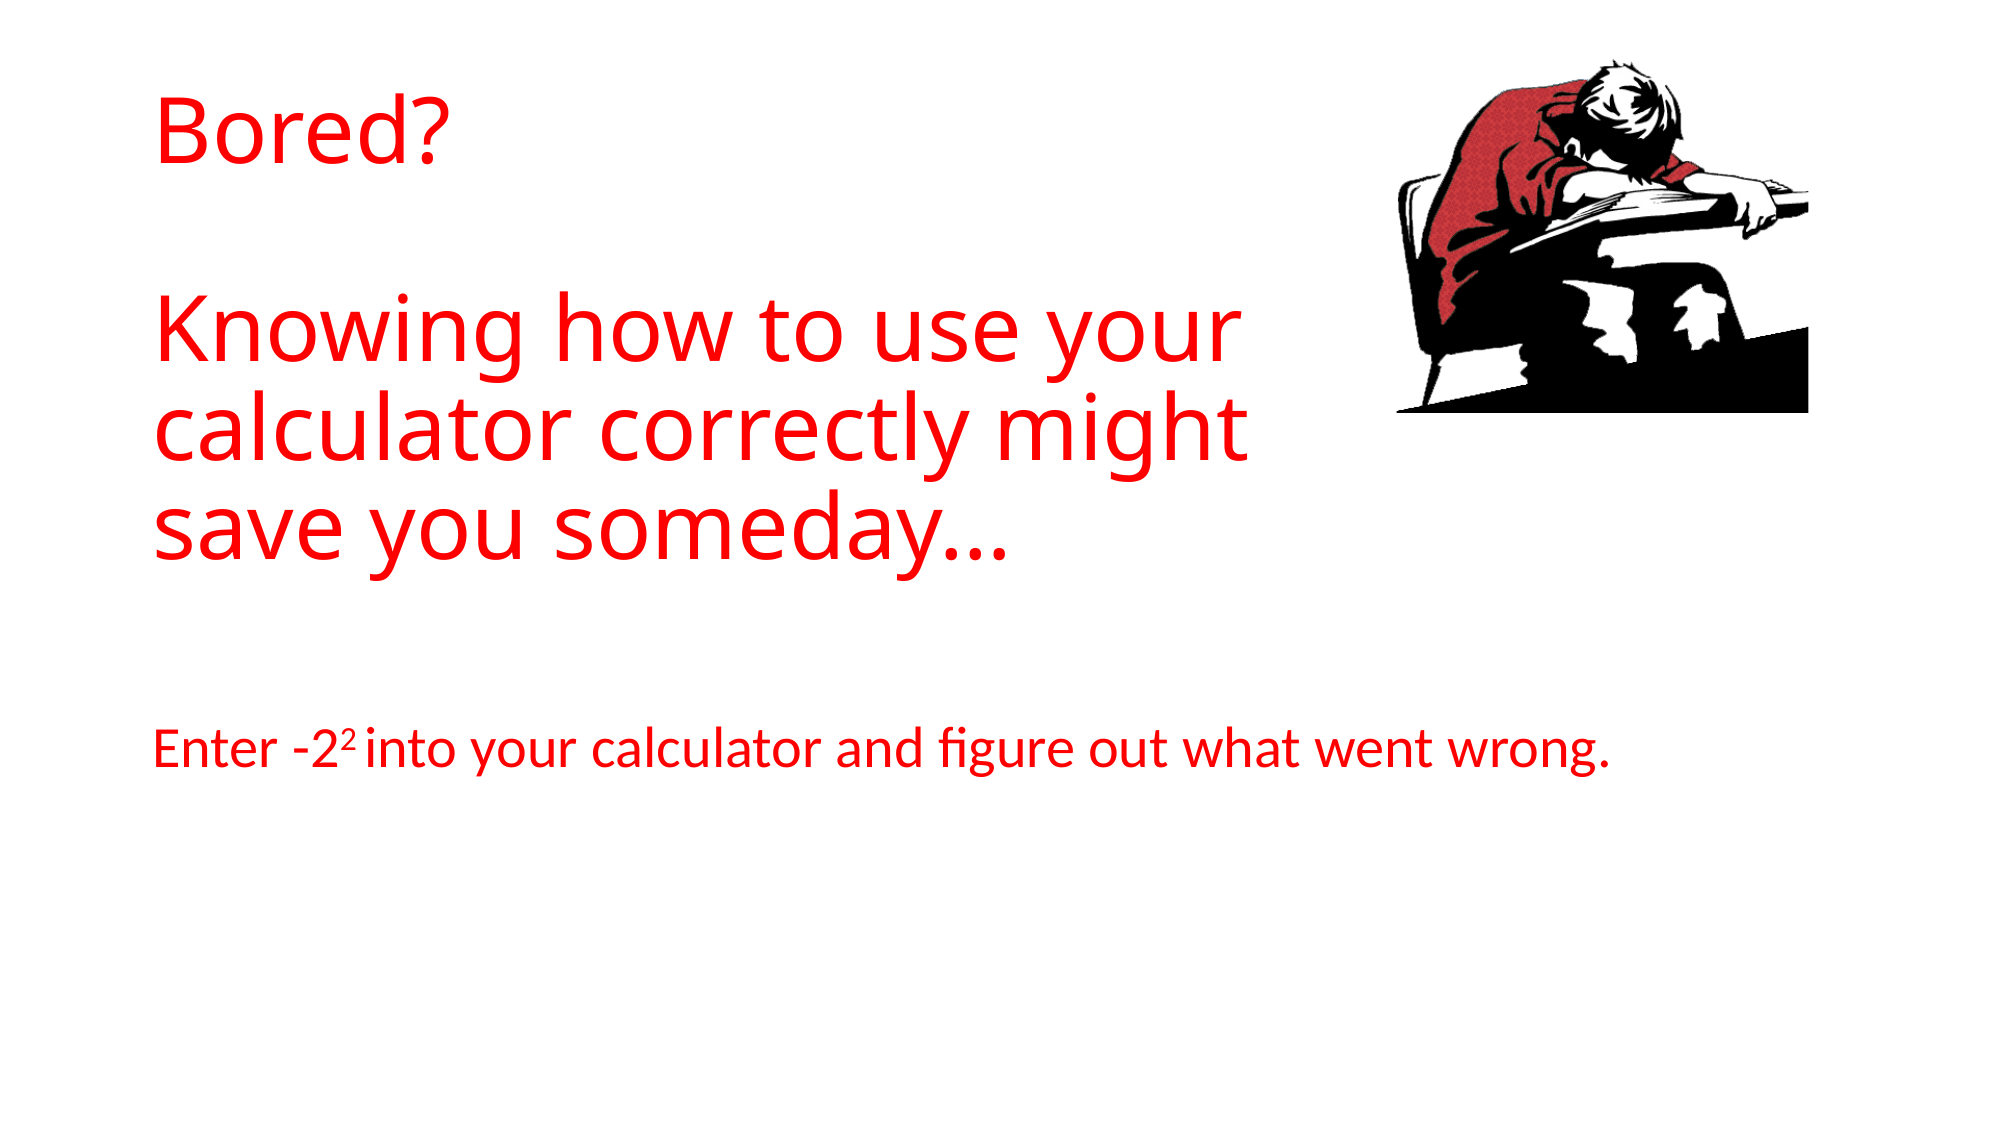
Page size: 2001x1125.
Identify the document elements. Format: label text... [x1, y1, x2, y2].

title Bored? Knowing how to use your calculator correctly might save you someday… [137, 59, 1306, 605]
list Enter -22 into your calculator and figure out what went wrong. [137, 709, 1863, 1014]
picture [1396, 59, 1809, 413]
